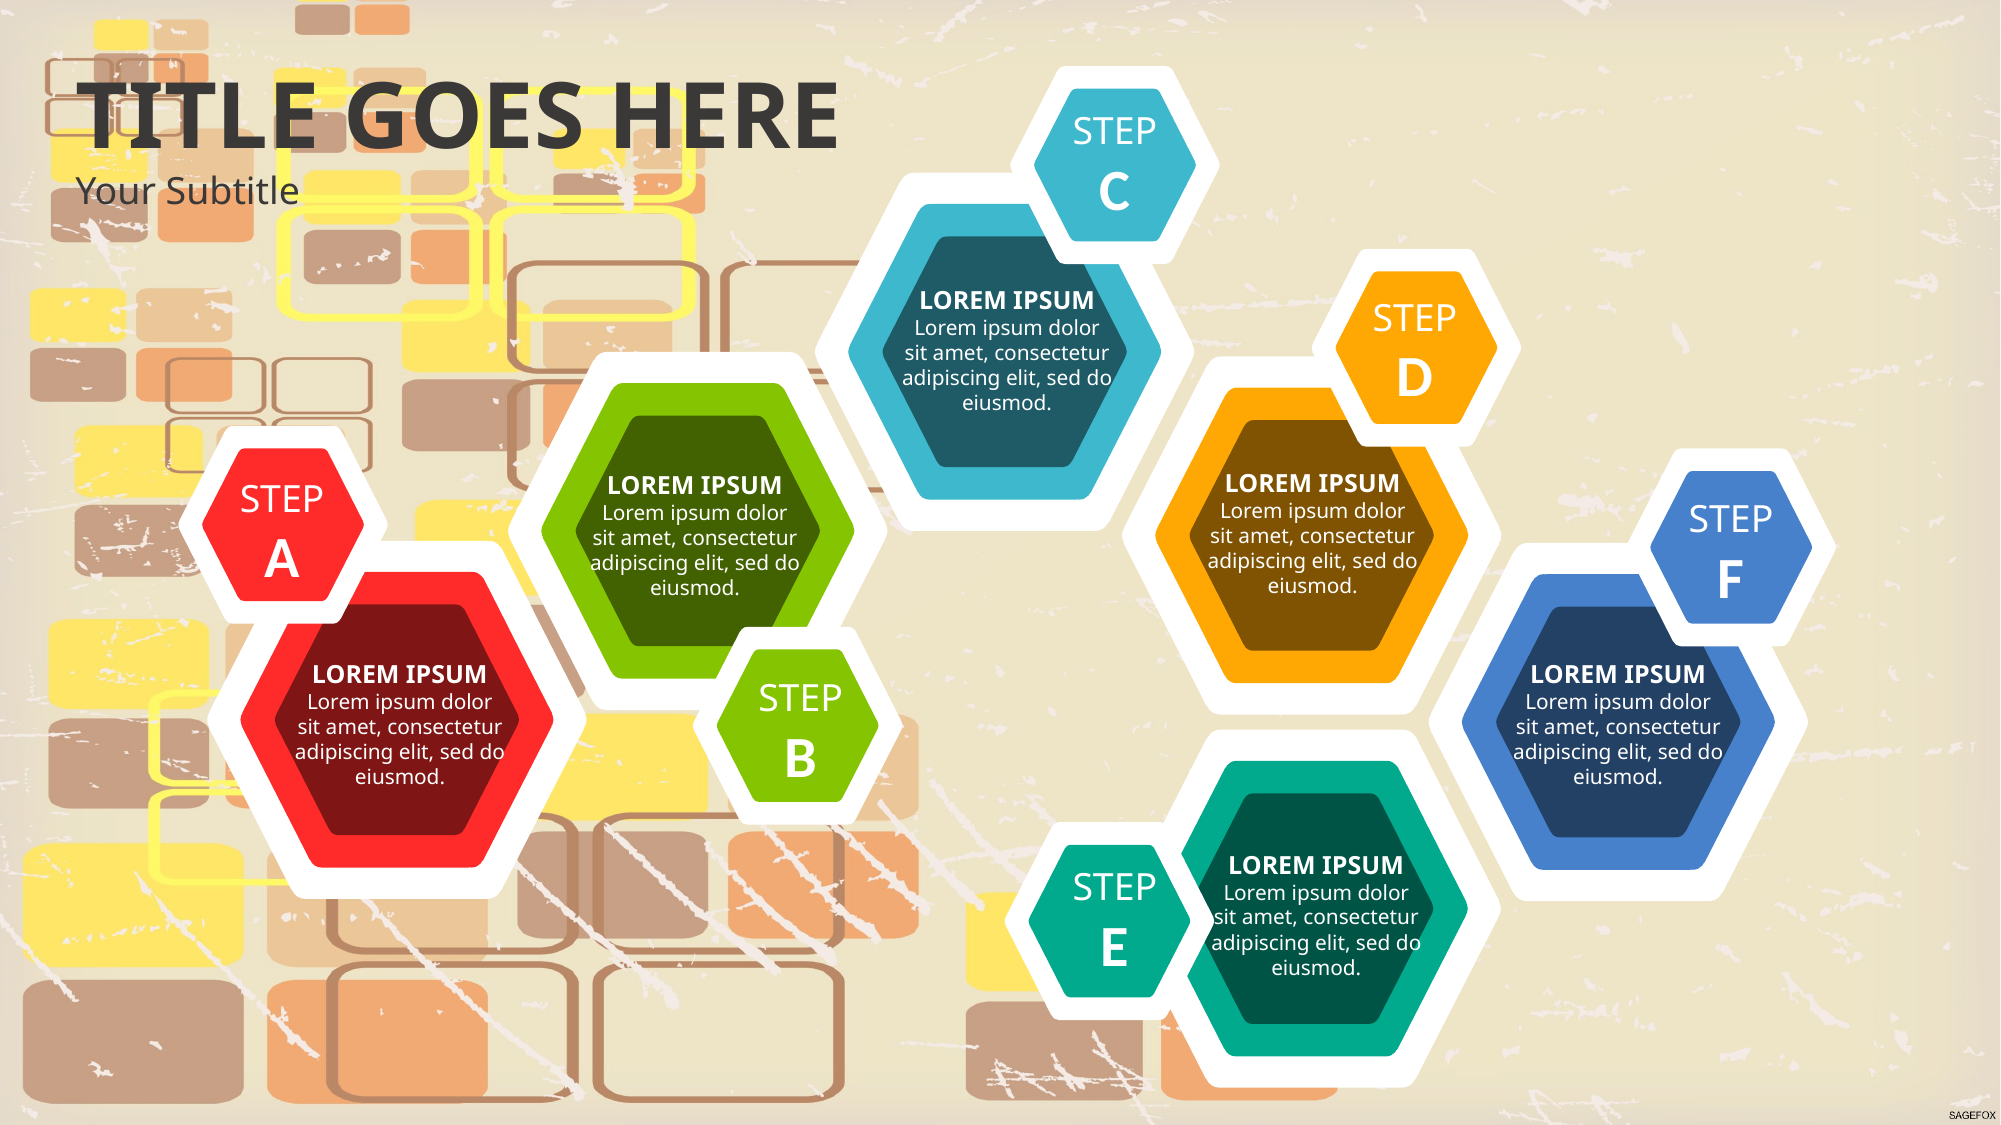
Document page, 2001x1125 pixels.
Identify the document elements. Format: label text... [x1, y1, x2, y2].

text_box [0, 0, 2000, 1125]
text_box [1428, 542, 1808, 902]
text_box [692, 626, 903, 825]
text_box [178, 425, 388, 624]
text_box TITLE GOES HERE Your Subtitle [60, 49, 1036, 220]
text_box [1311, 248, 1522, 447]
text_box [1122, 356, 1502, 715]
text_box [207, 540, 587, 899]
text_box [508, 351, 888, 710]
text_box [1121, 729, 1501, 1088]
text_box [814, 172, 1195, 531]
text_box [1010, 66, 1220, 265]
picture [1925, 0, 2001, 1125]
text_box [1626, 448, 1836, 647]
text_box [1004, 822, 1215, 1021]
